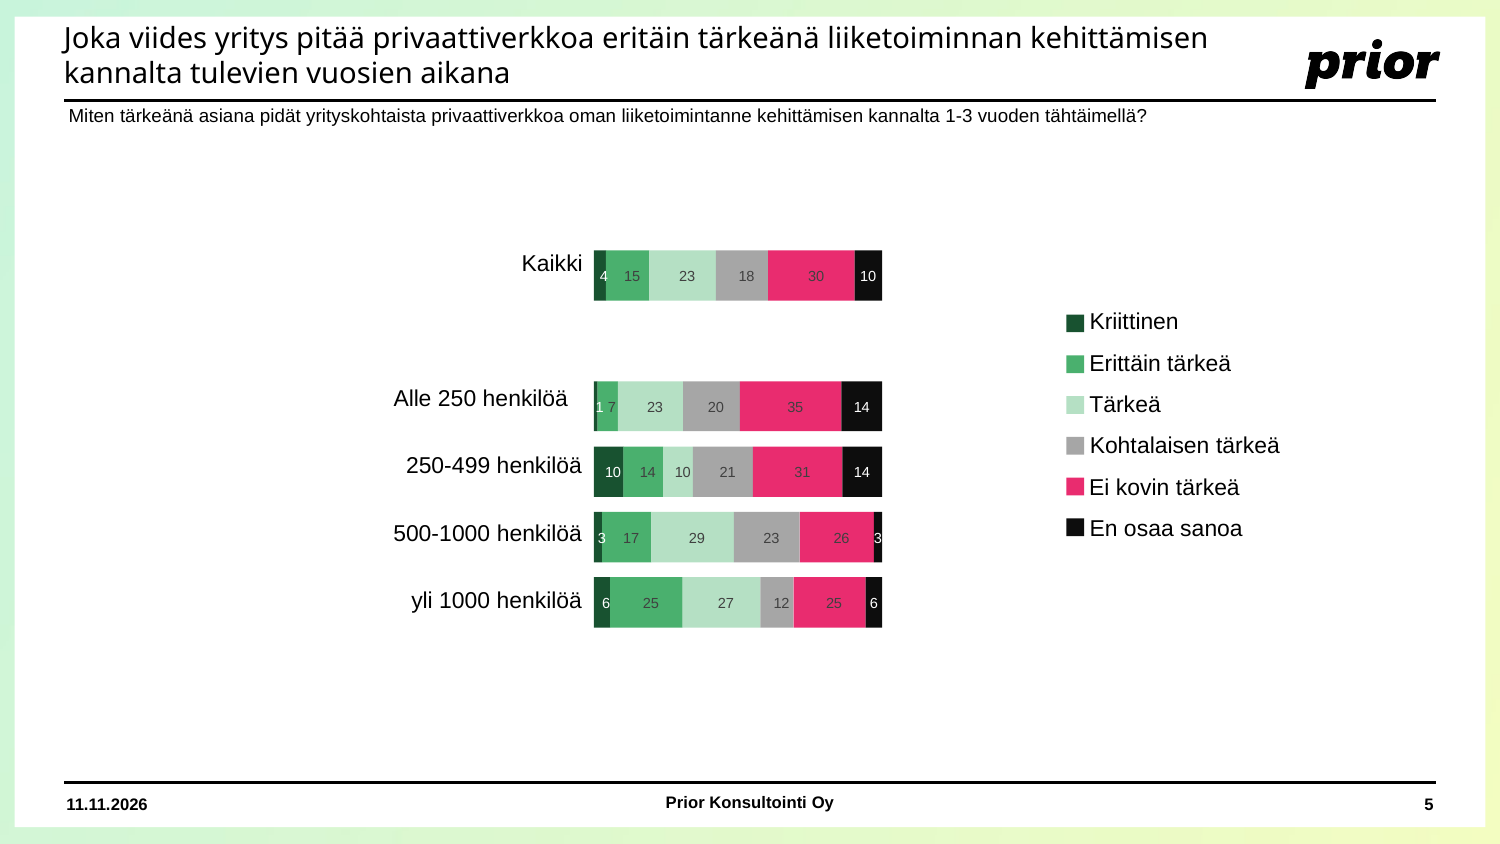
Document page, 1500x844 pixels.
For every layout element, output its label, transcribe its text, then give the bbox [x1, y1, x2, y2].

text_box [799, 511, 873, 563]
text_box 20 [707, 397, 725, 416]
text_box 250-499 henkilöä [406, 450, 583, 479]
text_box [841, 381, 883, 432]
text_box [692, 446, 752, 497]
text_box [593, 446, 623, 497]
text_box 3 [597, 529, 607, 547]
text_box 6 [602, 594, 611, 612]
text_box 23 [763, 529, 780, 547]
text_box Miten tärkeänä asiana pidät yrityskohtaista privaattiverkkoa oman liiketoimintanne kehittämisen kannalta 1-3 vuoden tähtäimellä? [54, 95, 1162, 134]
text_box 18 [738, 267, 755, 285]
text_box [739, 381, 841, 432]
text_box 29 [689, 529, 706, 547]
text_box [649, 250, 715, 301]
text_box [593, 577, 610, 628]
text_box Ei kovin tärkeä [1089, 472, 1354, 500]
footer Prior Konsultointi Oy [496, 779, 1004, 825]
text_box 15 [624, 267, 641, 285]
text_box Tärkeä [1089, 389, 1162, 418]
text_box Kriittinen [1089, 306, 1180, 335]
text_box [597, 381, 617, 432]
text_box [610, 577, 682, 628]
text_box [760, 577, 793, 628]
text_box [768, 250, 854, 301]
text_box [842, 446, 883, 497]
text_box [715, 250, 768, 301]
text_box Kaikki [521, 248, 583, 276]
text_box [602, 511, 651, 563]
text_box [873, 547, 883, 563]
text_box 10 [605, 463, 622, 481]
text_box [733, 511, 799, 563]
text_box 12 [773, 594, 790, 612]
text_box 7 [607, 397, 617, 416]
text_box [682, 577, 760, 628]
text_box [752, 446, 842, 497]
text_box 10 [860, 267, 877, 285]
text_box Erittäin tärkeä [1089, 348, 1232, 376]
text_box 30 [808, 267, 825, 285]
text_box 27 [717, 594, 735, 612]
text_box 31 [794, 463, 811, 481]
text_box 14 [853, 463, 871, 481]
text_box [865, 577, 883, 628]
text_box 500-1000 henkilöä [393, 518, 583, 546]
text_box 26 [833, 529, 850, 547]
text_box 35 [787, 397, 804, 416]
text_box [605, 250, 649, 301]
text_box [1066, 314, 1085, 333]
picture [0, 0, 1500, 844]
text_box 25 [826, 594, 843, 612]
text_box [593, 381, 597, 432]
text_box 10 [674, 463, 691, 481]
text_box [683, 381, 739, 432]
text_box Kohtalaisen tärkeä [1089, 430, 1281, 459]
text_box [1066, 518, 1085, 537]
text_box 6 [869, 594, 878, 612]
text_box [854, 250, 883, 301]
slide_number 5 [1353, 781, 1449, 827]
text_box [1066, 436, 1085, 455]
text_box 14 [639, 463, 657, 481]
text_box [663, 446, 692, 497]
text_box 1 [595, 397, 604, 416]
text_box [1066, 355, 1085, 374]
text_box [593, 511, 602, 563]
text_box En osaa sanoa [1089, 513, 1244, 542]
text_box [623, 446, 663, 497]
text_box [651, 511, 733, 563]
text_box yli 1000 henkilöä [411, 585, 583, 614]
text_box [593, 250, 605, 301]
text_box [873, 511, 883, 529]
text_box [793, 577, 865, 628]
text_box [1066, 477, 1085, 496]
text_box Alle 250 henkilöä [393, 383, 569, 412]
text_box 4 [599, 267, 608, 285]
text_box 23 [679, 267, 696, 285]
text_box 14 [853, 397, 870, 416]
text_box 23 [647, 397, 664, 416]
text_box 3 [873, 529, 883, 547]
text_box [617, 381, 683, 432]
text_box 25 [642, 594, 660, 612]
text_box [1066, 396, 1085, 414]
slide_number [51, 781, 191, 827]
text_box 21 [719, 463, 736, 481]
list Joka viides yritys pitää privaattiverkkoa eritäin tärkeänä liiketoiminnan kehittämisen kannalta tulevien vuosien aikana [48, 37, 1281, 98]
text_box 17 [623, 529, 640, 547]
